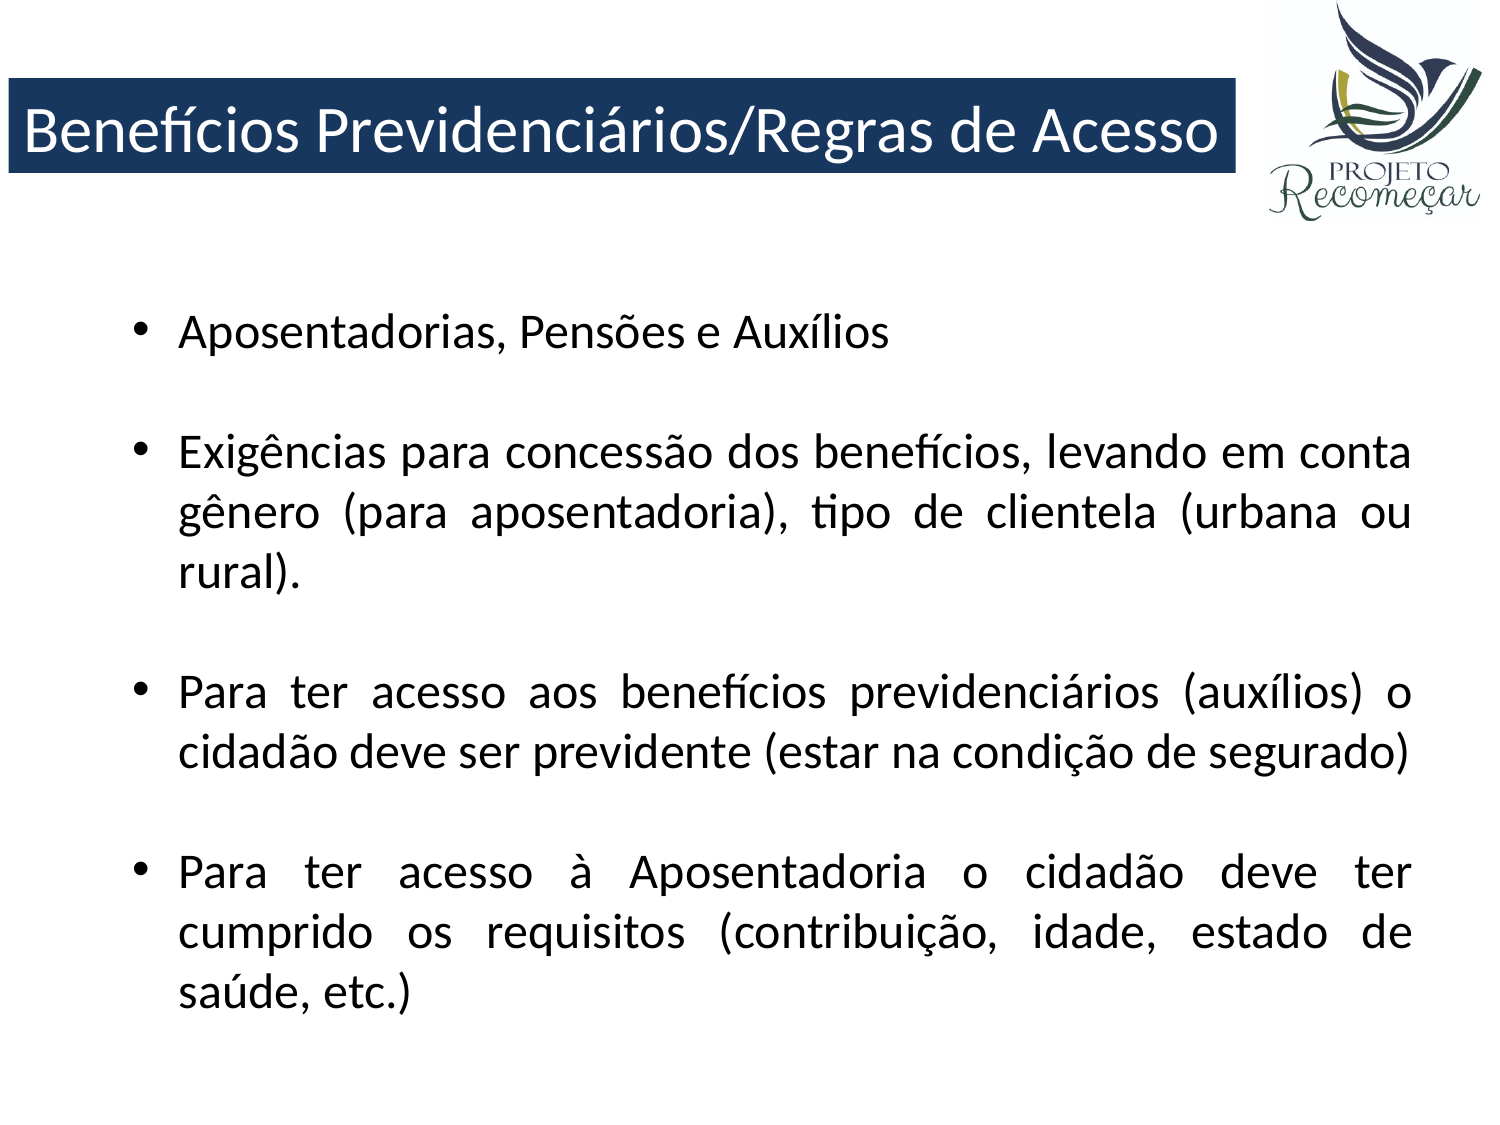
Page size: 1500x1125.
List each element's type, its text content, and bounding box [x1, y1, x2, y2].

picture [1269, 0, 1483, 222]
text_box Aposentadorias, Pensões e Auxílios Exigências para concessão dos benefícios, levando em conta gênero (para aposentadoria), tipo de clientela (urbana ou rural). Para ter acesso aos benefícios previdenciários (auxílios) o cidadão deve ser previdente (estar na condição de segurado) Para ter acesso à Aposentadoria o cidadão deve ter cumprido os requisitos (contribuição, idade, estado de saúde, etc.) [117, 290, 1429, 1086]
text_box Benefícios Previdenciários/Regras de Acesso [8, 78, 1236, 173]
